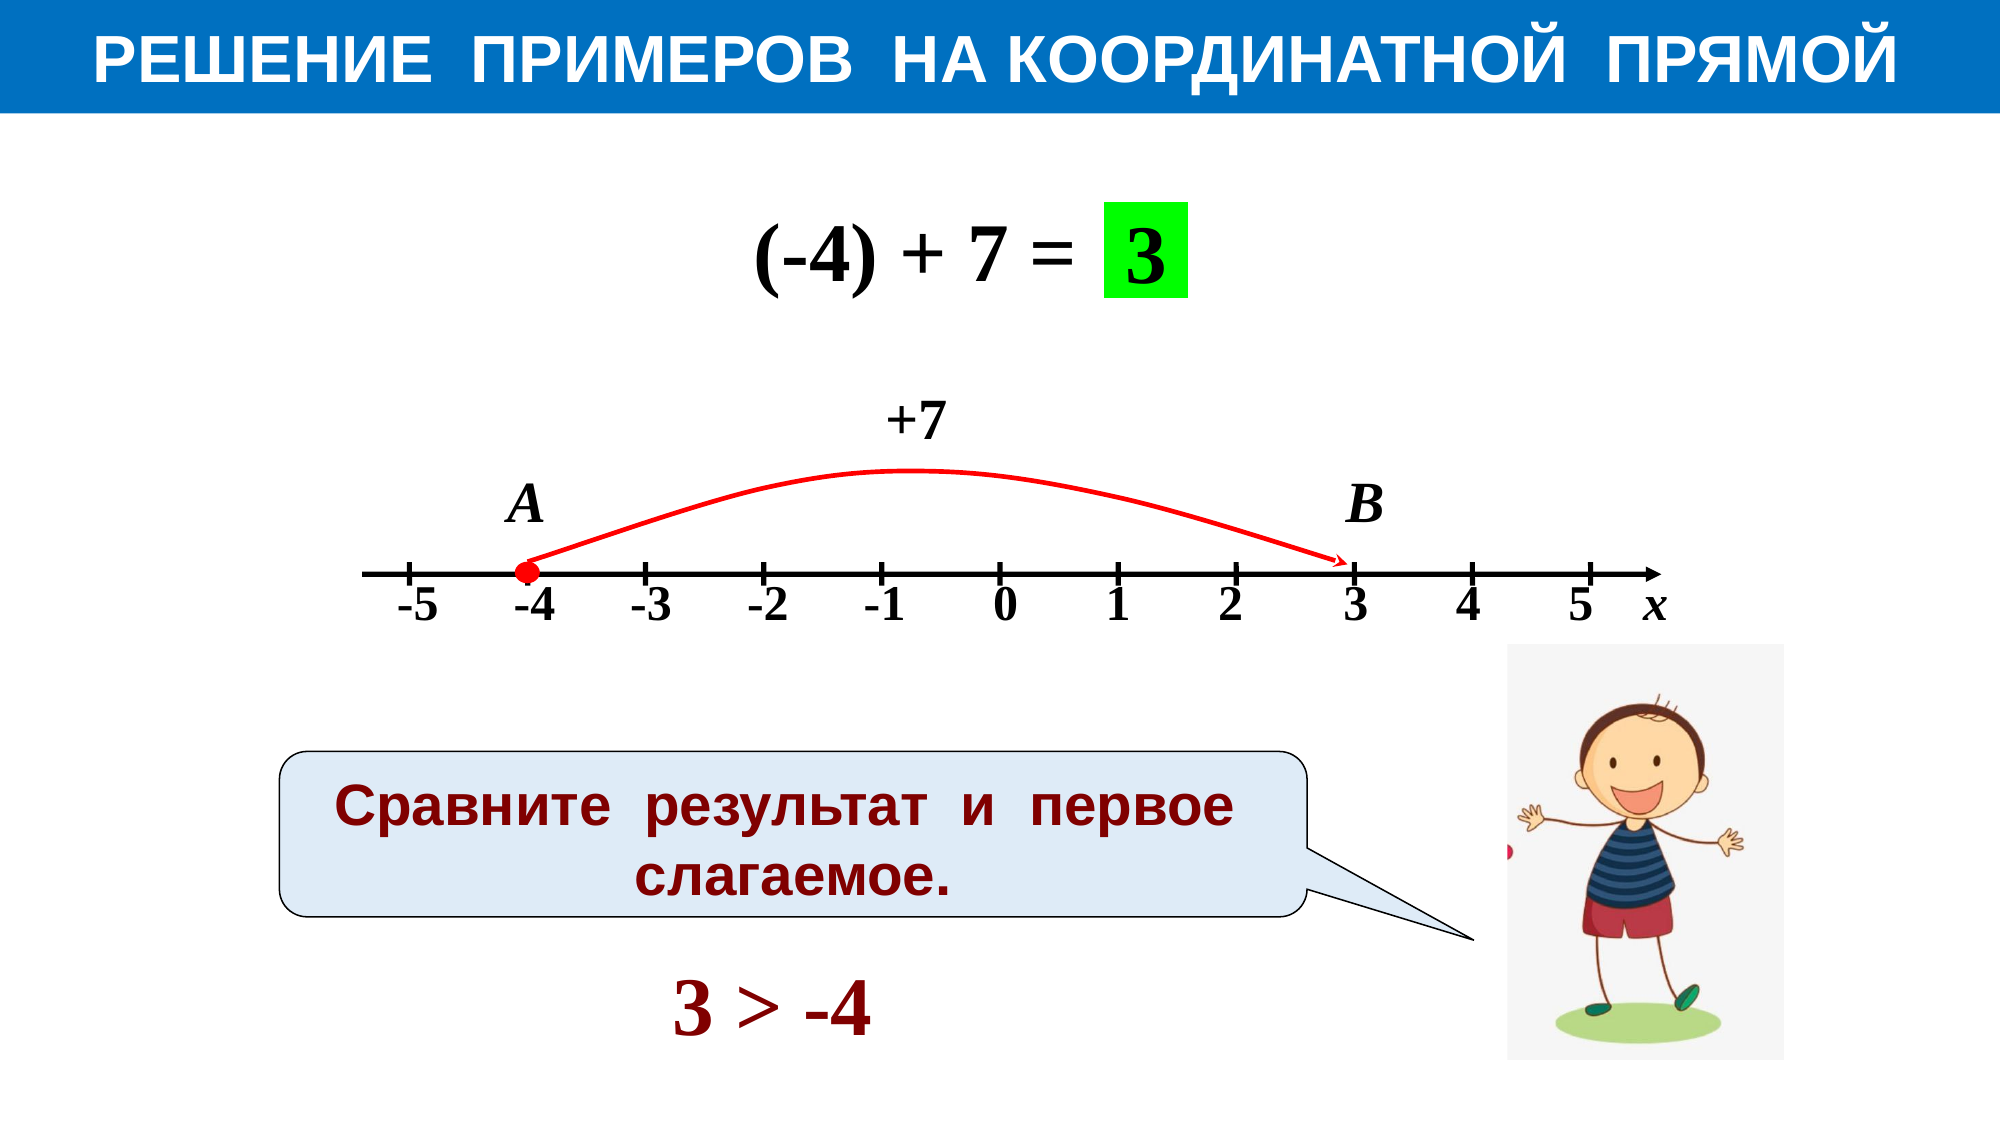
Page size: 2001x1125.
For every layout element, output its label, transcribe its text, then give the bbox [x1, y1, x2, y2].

text_box В [1330, 456, 1400, 503]
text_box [291, 503, 1697, 654]
text_box 3 > -4 [657, 944, 888, 1060]
text_box [707, 470, 1142, 503]
text_box 3 [1104, 203, 1188, 298]
text_box (-4) + 7 = [643, 190, 1188, 306]
text_box А [492, 456, 561, 503]
text_box РЕШЕНИЕ ПРИМЕРОВ НА КООРДИНАТНОЙ ПРЯМОЙ [0, 8, 1995, 114]
text_box +7 [870, 373, 963, 459]
text_box [0, 0, 2000, 114]
text_box Сравните результат и первое слагаемое. [279, 751, 1474, 941]
picture [1507, 644, 1784, 1060]
